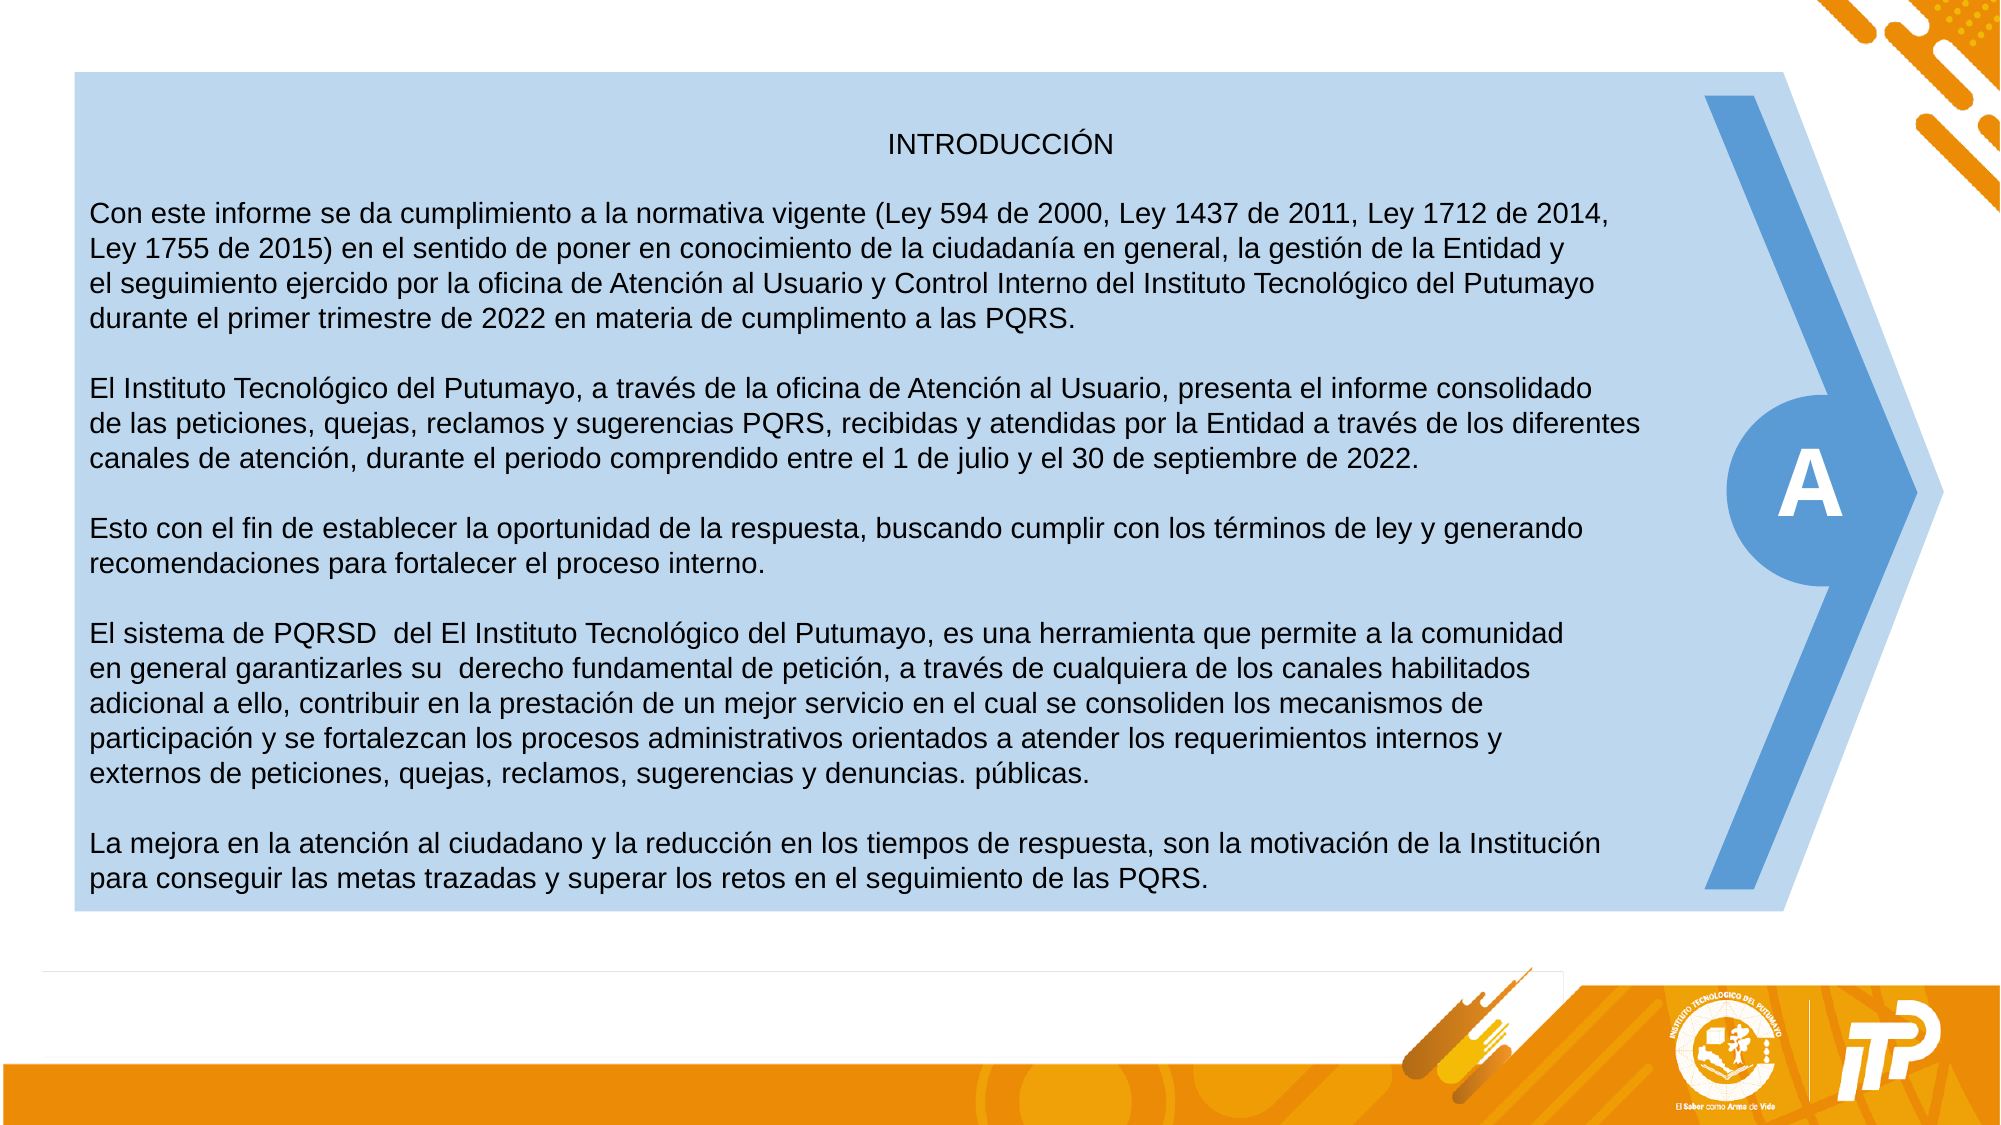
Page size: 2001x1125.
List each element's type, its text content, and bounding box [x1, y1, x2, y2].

text_box [1726, 394, 1871, 587]
text_box [1704, 95, 1918, 890]
text_box A [1763, 415, 1859, 543]
text_box INTRODUCCIÓN Con este informe se da cumplimiento a la normativa vigente (Ley 594 de 2000, Ley 1437 de 2011, Ley 1712 de 2014, Ley 1755 de 2015) en el sentido de poner en conocimiento de la ciudadanía en general, la gestión de la Entidad y el seguimiento ejercido por la oficina de Atención al Usuario y Control Interno del Instituto Tecnológico del Putumayo durante el primer trimestre de 2022 en materia de cumplimento a las PQRS. El Instituto Tecnológico del Putumayo, a través de la oficina de Atención al Usuario, presenta el informe consolidado de las peticiones, quejas, reclamos y sugerencias PQRS, recibidas y atendidas por la Entidad a través de los diferentes canales de atención, durante el periodo comprendido entre el 1 de julio y el 30 de septiembre de 2022. Esto con el fin de establecer la oportunidad de la respuesta, buscando cumplir con los términos de ley y generando recomendaciones para fortalecer el proceso interno. El sistema de PQRSD del El Instituto Tecnológico del Putumayo, es una herramienta que permite a la comunidad en general garantizarles su derecho fundamental de petición, a través de cualquiera de los canales habilitados adicional a ello, contribuir en la prestación de un mejor servicio en el cual se consoliden los mecanismos de participación y se fortalezcan los procesos administrativos orientados a atender los requerimientos internos y externos de peticiones, quejas, reclamos, sugerencias y denuncias. públicas. La mejora en la atención al ciudadano y la reducción en los tiempos de respuesta, son la motivación de la Institución para conseguir las metas trazadas y superar los retos en el seguimiento de las PQRS. [74, 72, 1944, 912]
picture [3, 0, 2000, 1125]
text_box [479, 503, 511, 632]
